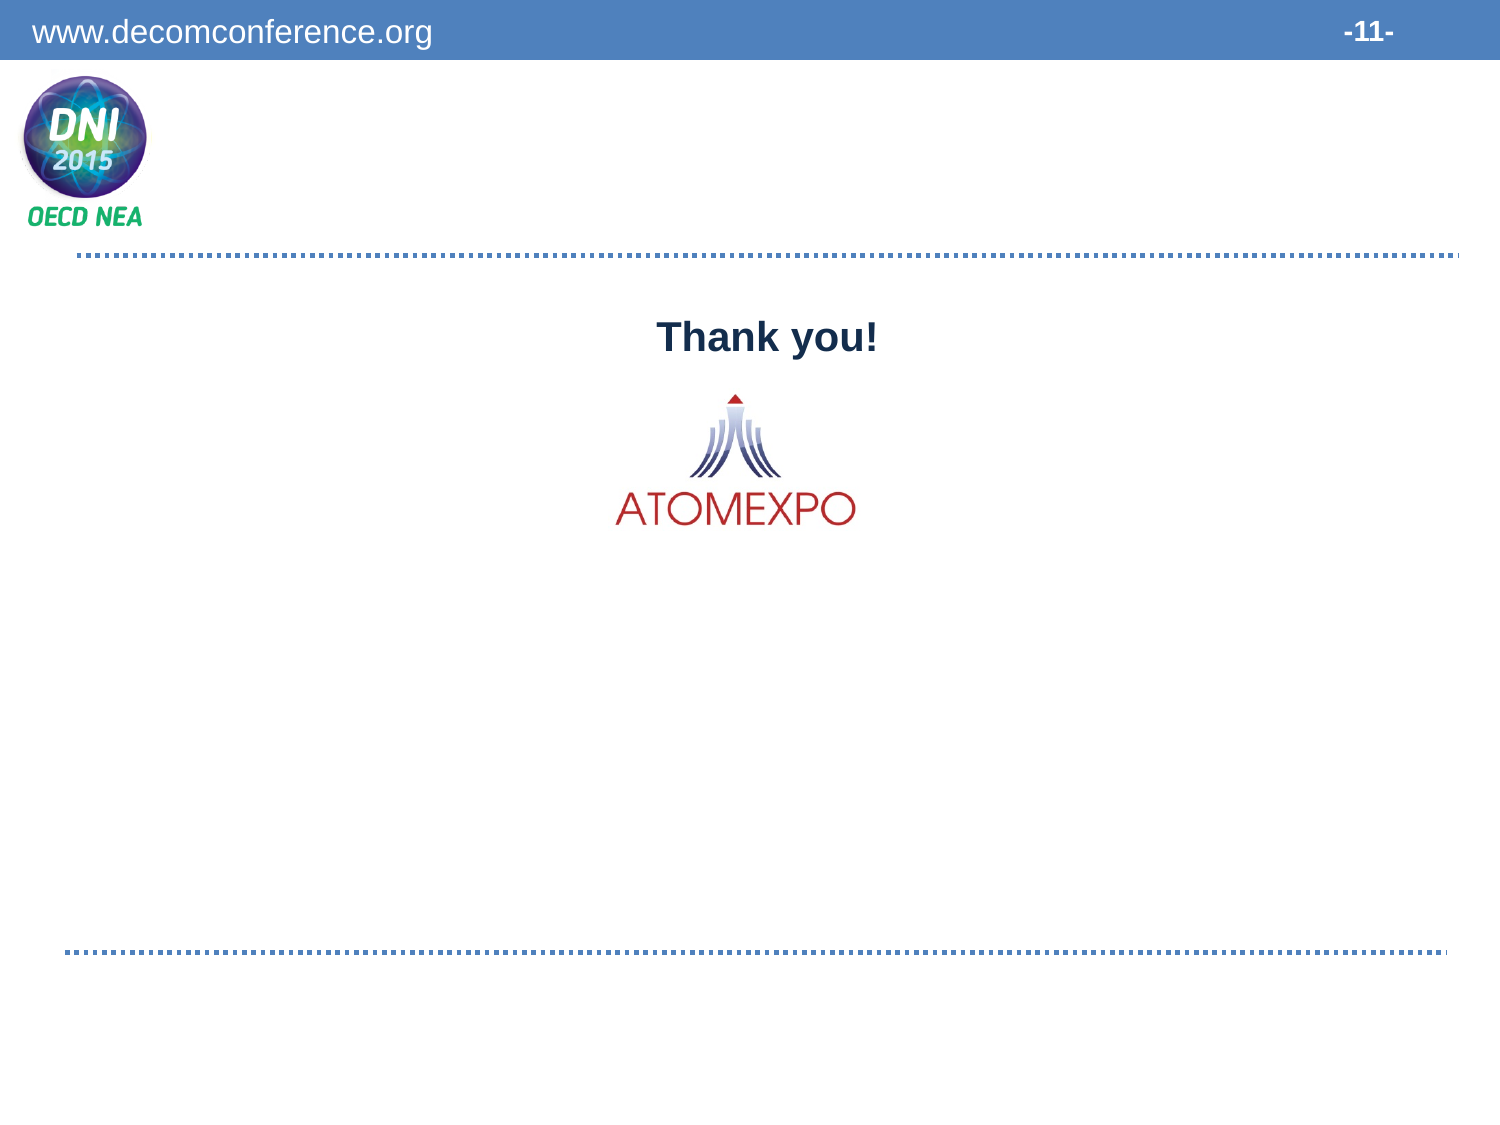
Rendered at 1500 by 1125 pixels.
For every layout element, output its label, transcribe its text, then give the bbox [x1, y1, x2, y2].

text_box -11- [1328, 2, 1435, 57]
text_box Thank you! [182, 301, 1353, 367]
picture [608, 388, 862, 531]
text_box www.decomconference.org [17, 2, 449, 58]
picture [14, 69, 156, 231]
